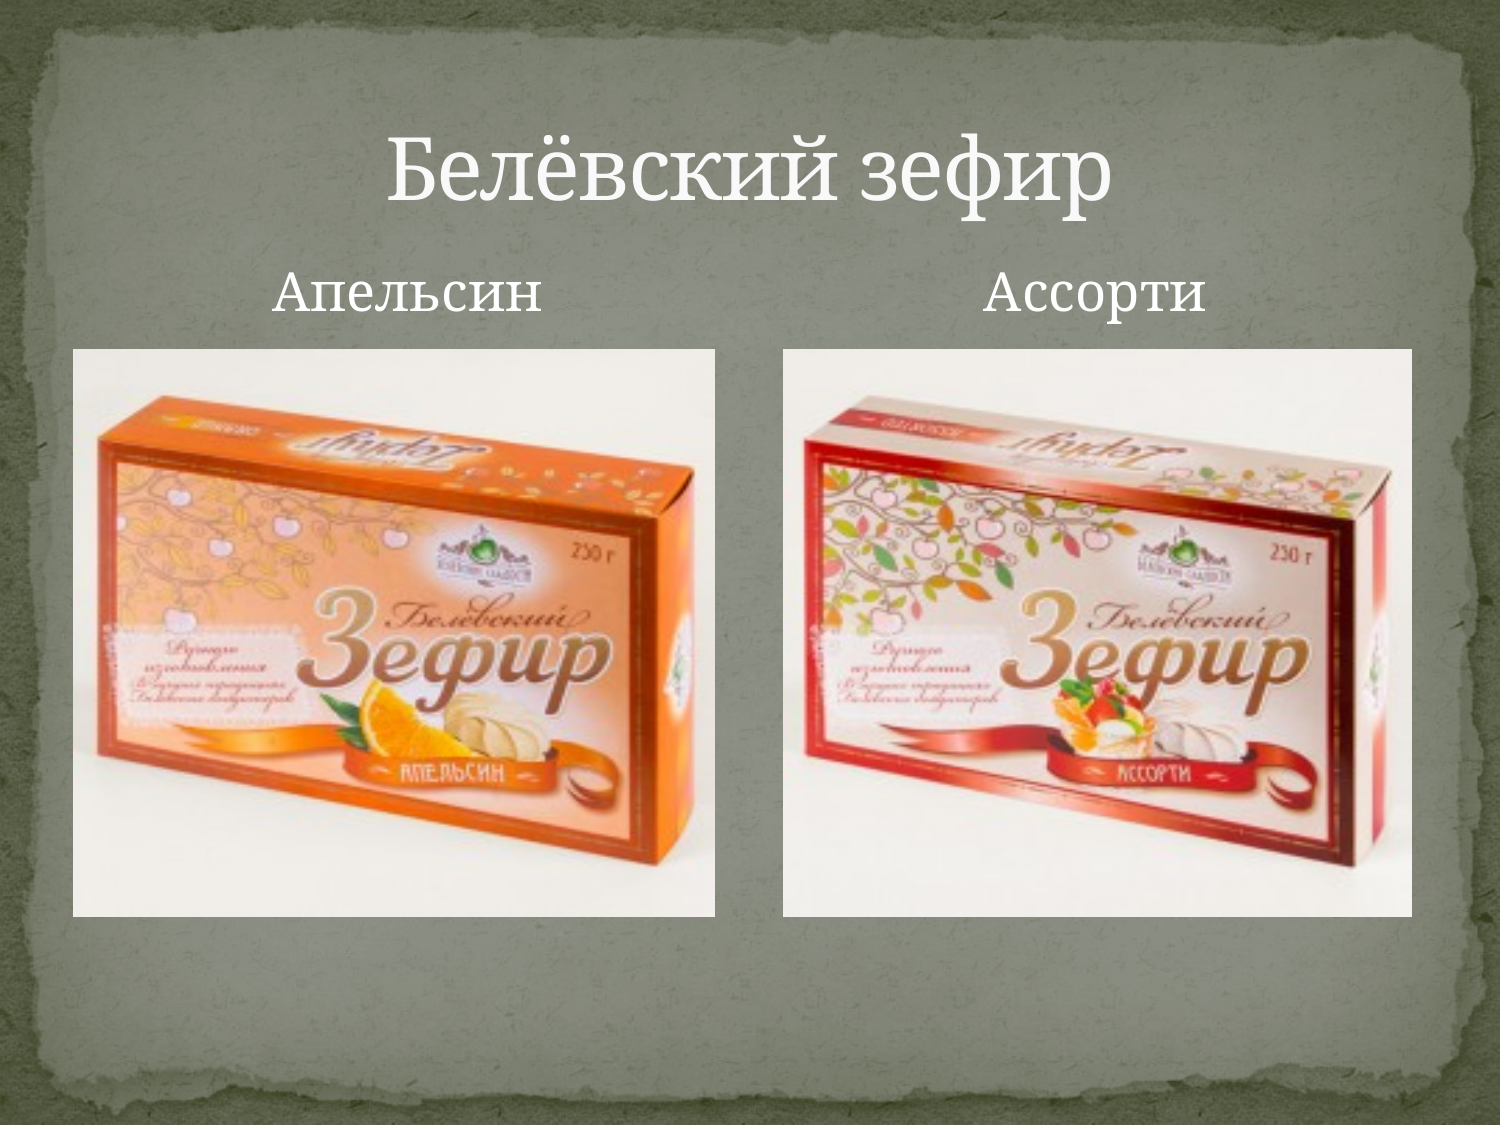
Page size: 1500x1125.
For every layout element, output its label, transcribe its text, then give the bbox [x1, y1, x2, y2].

list Ассорти [762, 249, 1429, 1000]
title Белёвский зефир [74, 24, 1425, 225]
picture [783, 349, 1412, 917]
list Апельсин [75, 249, 741, 1000]
picture [73, 349, 715, 917]
